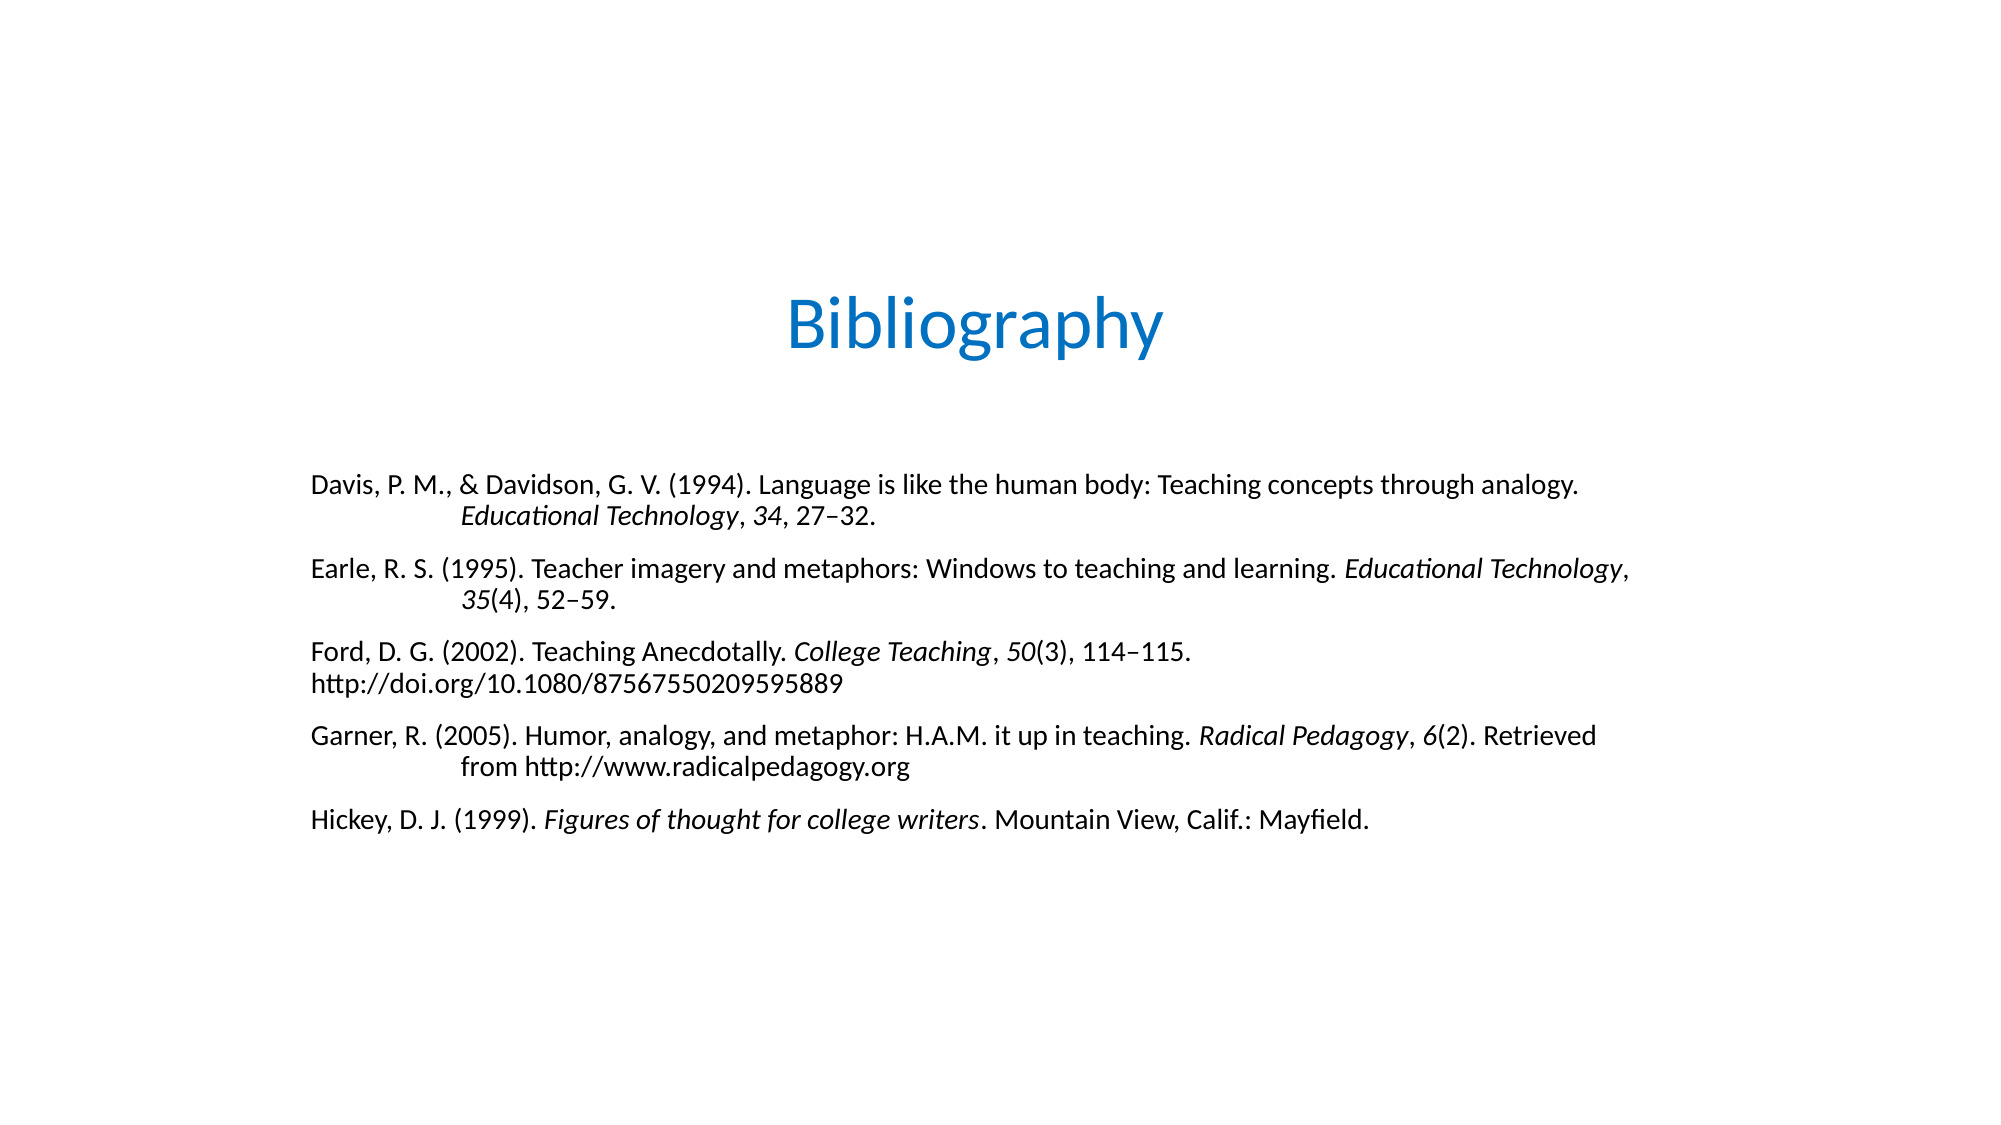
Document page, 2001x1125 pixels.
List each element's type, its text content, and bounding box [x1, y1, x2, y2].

list Bibliography Davis, P. M., & Davidson, G. V. (1994). Language is like the human body: Teaching concepts through analogy. Educational Technology, 34, 27–32. Earle, R. S. (1995). Teacher imagery and metaphors: Windows to teaching and learning. Educational Technology, 35(4), 52–59. Ford, D. G. (2002). Teaching Anecdotally. College Teaching, 50(3), 114–115. http://doi.org/10.1080/87567550209595889 Garner, R. (2005). Humor, analogy, and metaphor: H.A.M. it up in teaching. Radical Pedagogy, 6(2). Retrieved from http://www.radicalpedagogy.org Hickey, D. J. (1999). Figures of thought for college writers. Mountain View, Calif.: Mayfield. [295, 276, 1656, 991]
